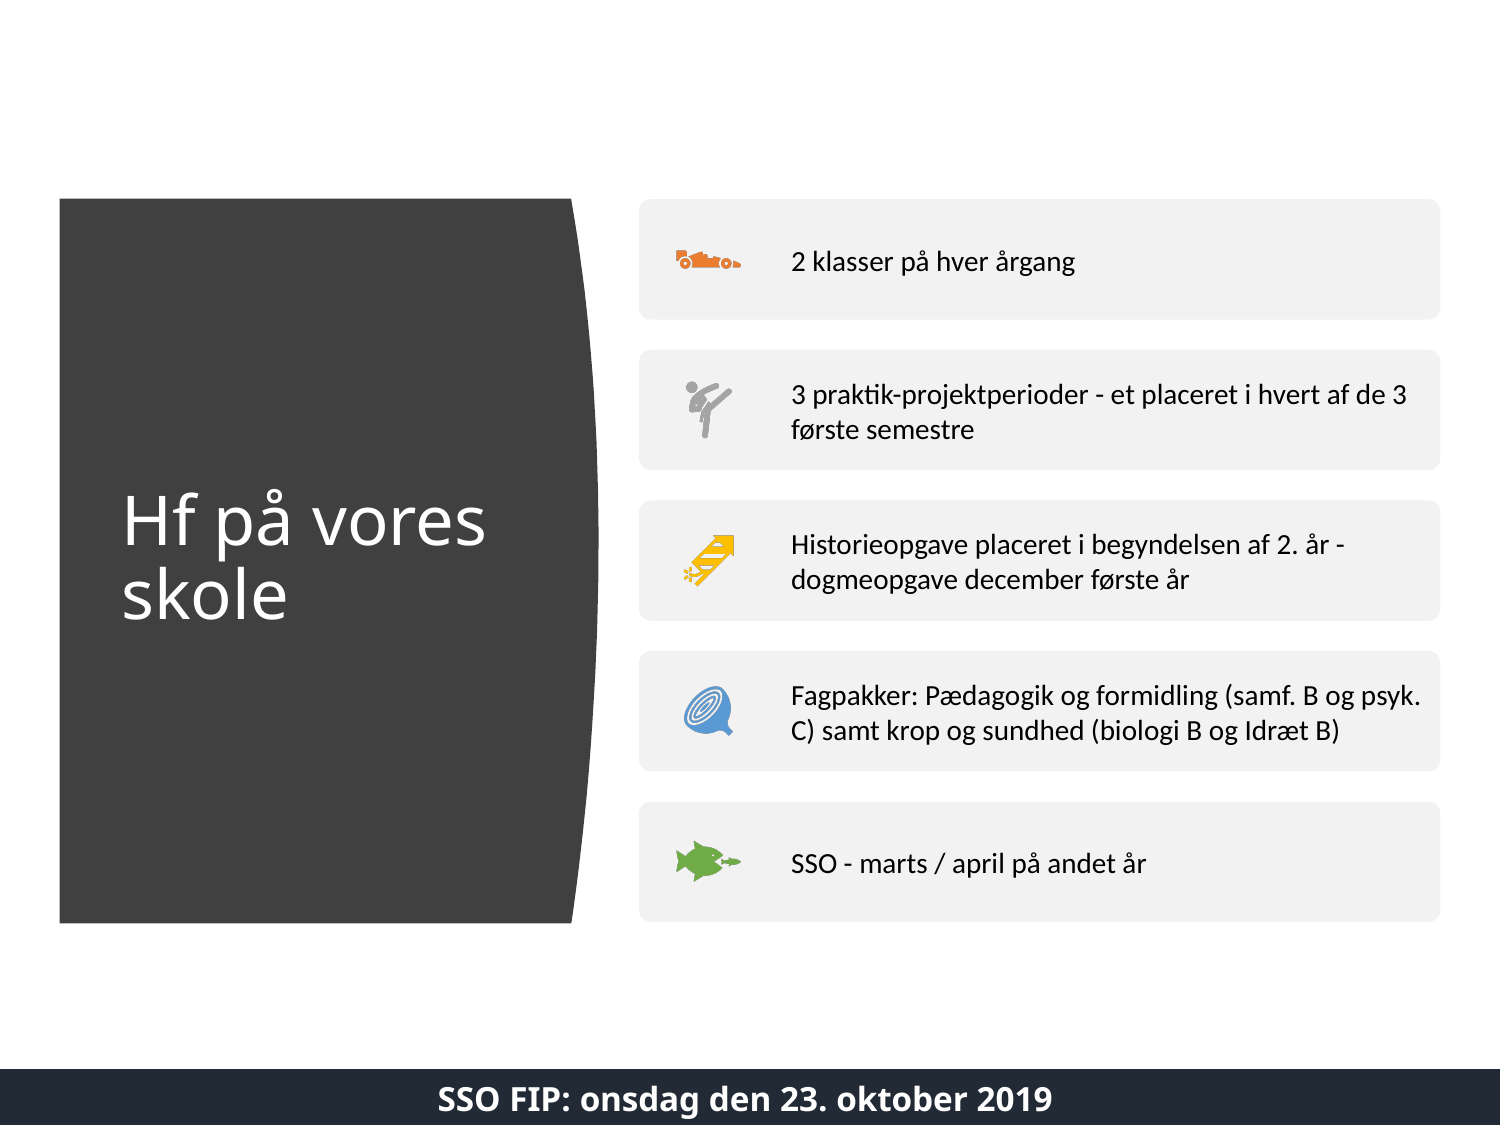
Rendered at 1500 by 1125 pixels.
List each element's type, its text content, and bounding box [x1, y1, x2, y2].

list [638, 198, 1441, 923]
title Hf på vores skole [106, 265, 527, 856]
text_box SSO FIP: onsdag den 23. oktober 2019 [0, 1069, 1500, 1125]
text_box [58, 197, 600, 925]
